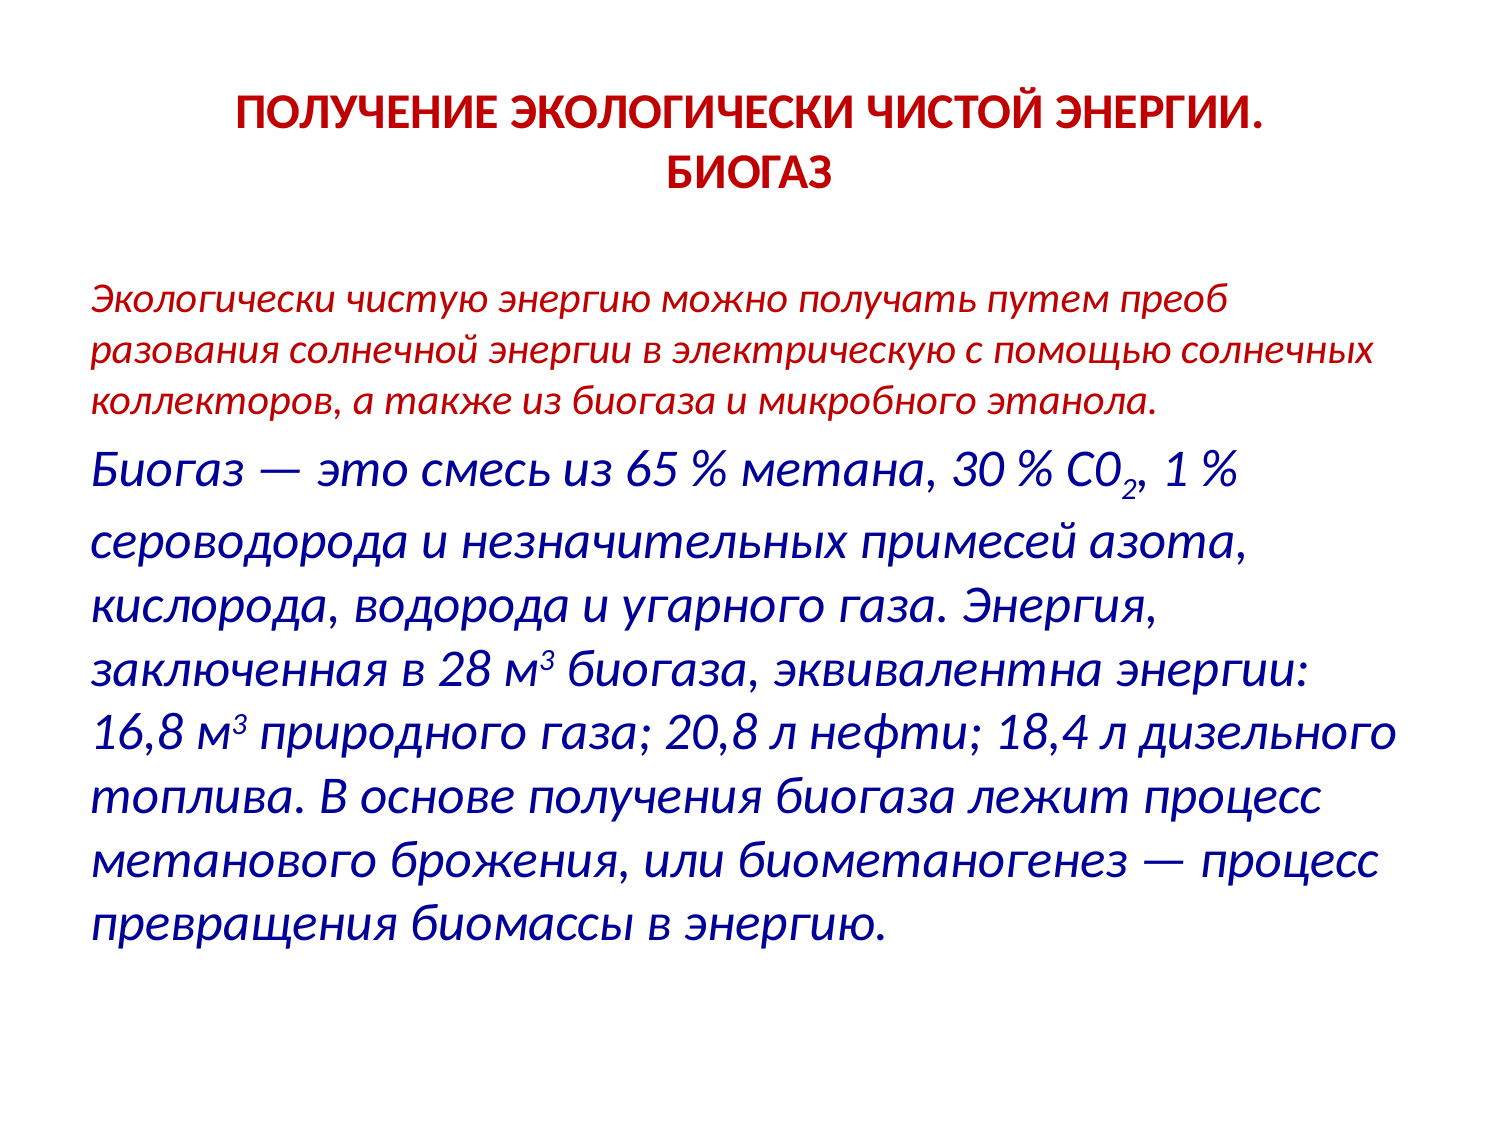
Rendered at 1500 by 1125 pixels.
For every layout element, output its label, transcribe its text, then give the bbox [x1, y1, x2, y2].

title ПОЛУЧЕНИЕ ЭКОЛОГИЧЕСКИ ЧИСТОЙ ЭНЕРГИИ. БИОГАЗ [75, 45, 1425, 233]
list Экологически чистую энергию можно получать путем преоб­разования солнечной энергии в электрическую с помощью сол­нечных коллекторов, а также из биогаза и микробного этанола. Биогаз — это смесь из 65 % метана, 30 % С02, 1 % сероводоро­да и незначительных примесей азота, кислорода, водорода и угар­ного газа. Энергия, заключенная в 28 м3 биогаза, эквивалентна энергии: 16,8 м3 природного газа; 20,8 л нефти; 18,4 л дизельного топлива. В основе получения биогаза лежит процесс метанового брожения, или биометаногенез — процесс превращения биомас­сы в энергию. [75, 262, 1425, 1005]
